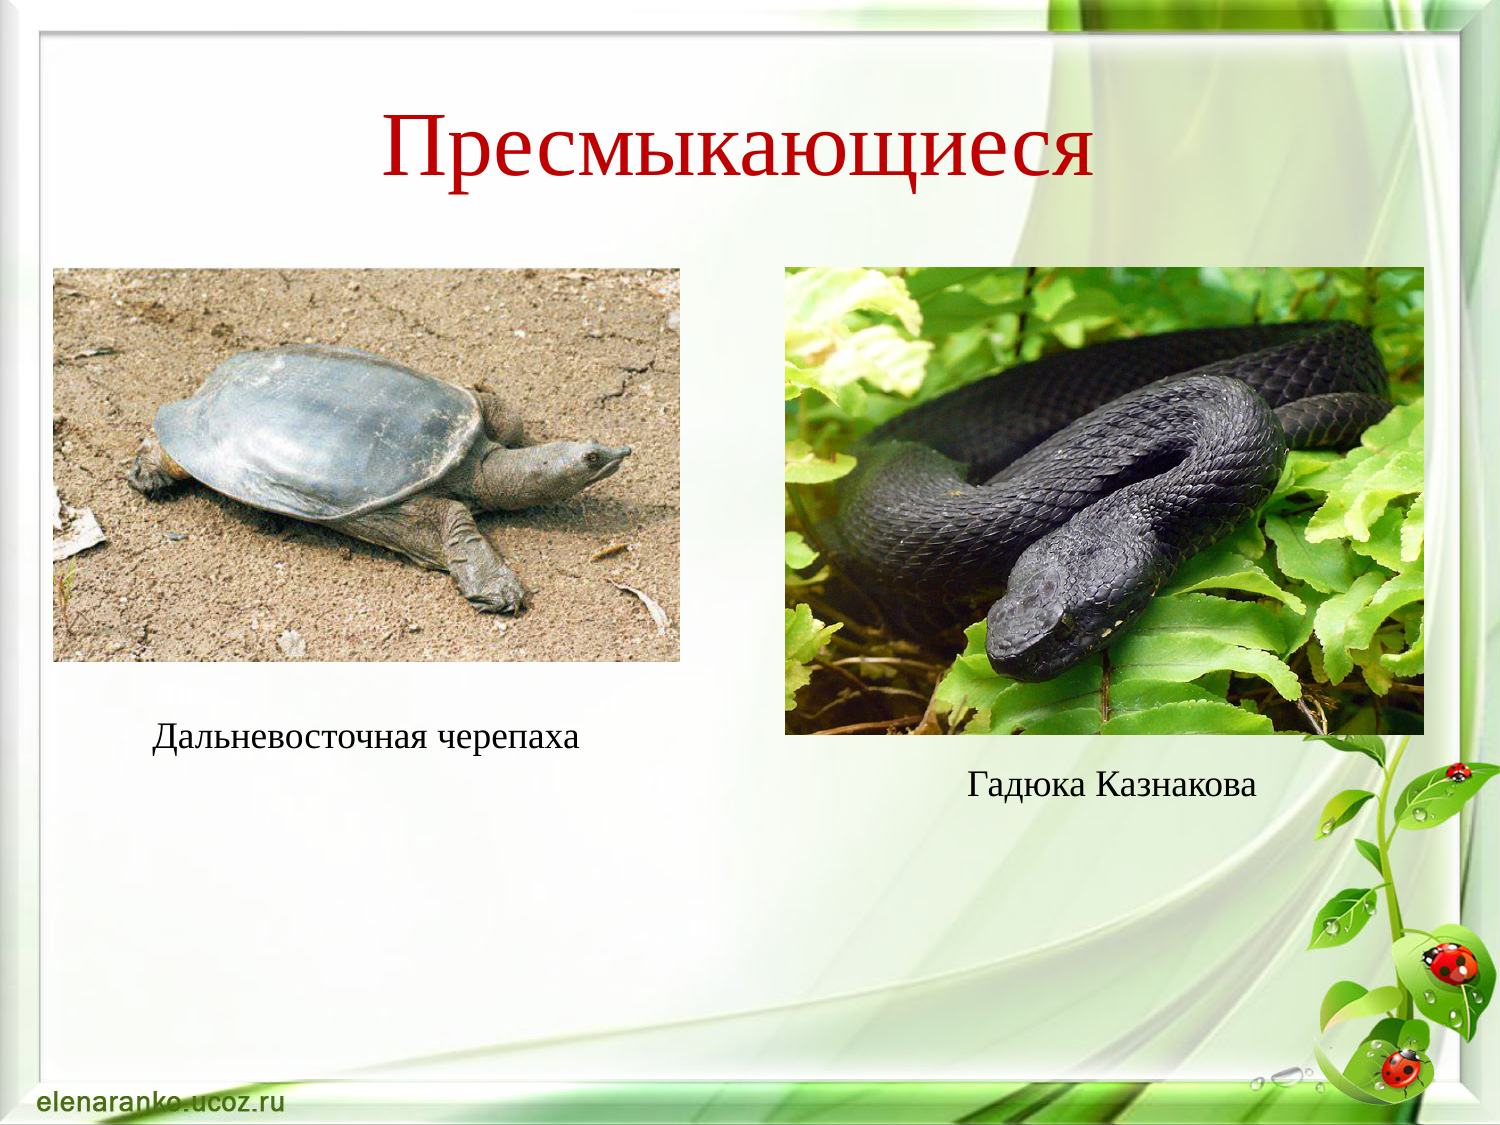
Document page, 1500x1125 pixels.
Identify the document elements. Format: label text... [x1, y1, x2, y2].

text_box Дальневосточная черепаха [137, 704, 596, 764]
picture [0, 0, 1500, 1125]
title Пресмыкающиеся [75, 45, 1425, 233]
text_box Гадюка Казнакова [952, 751, 1273, 812]
